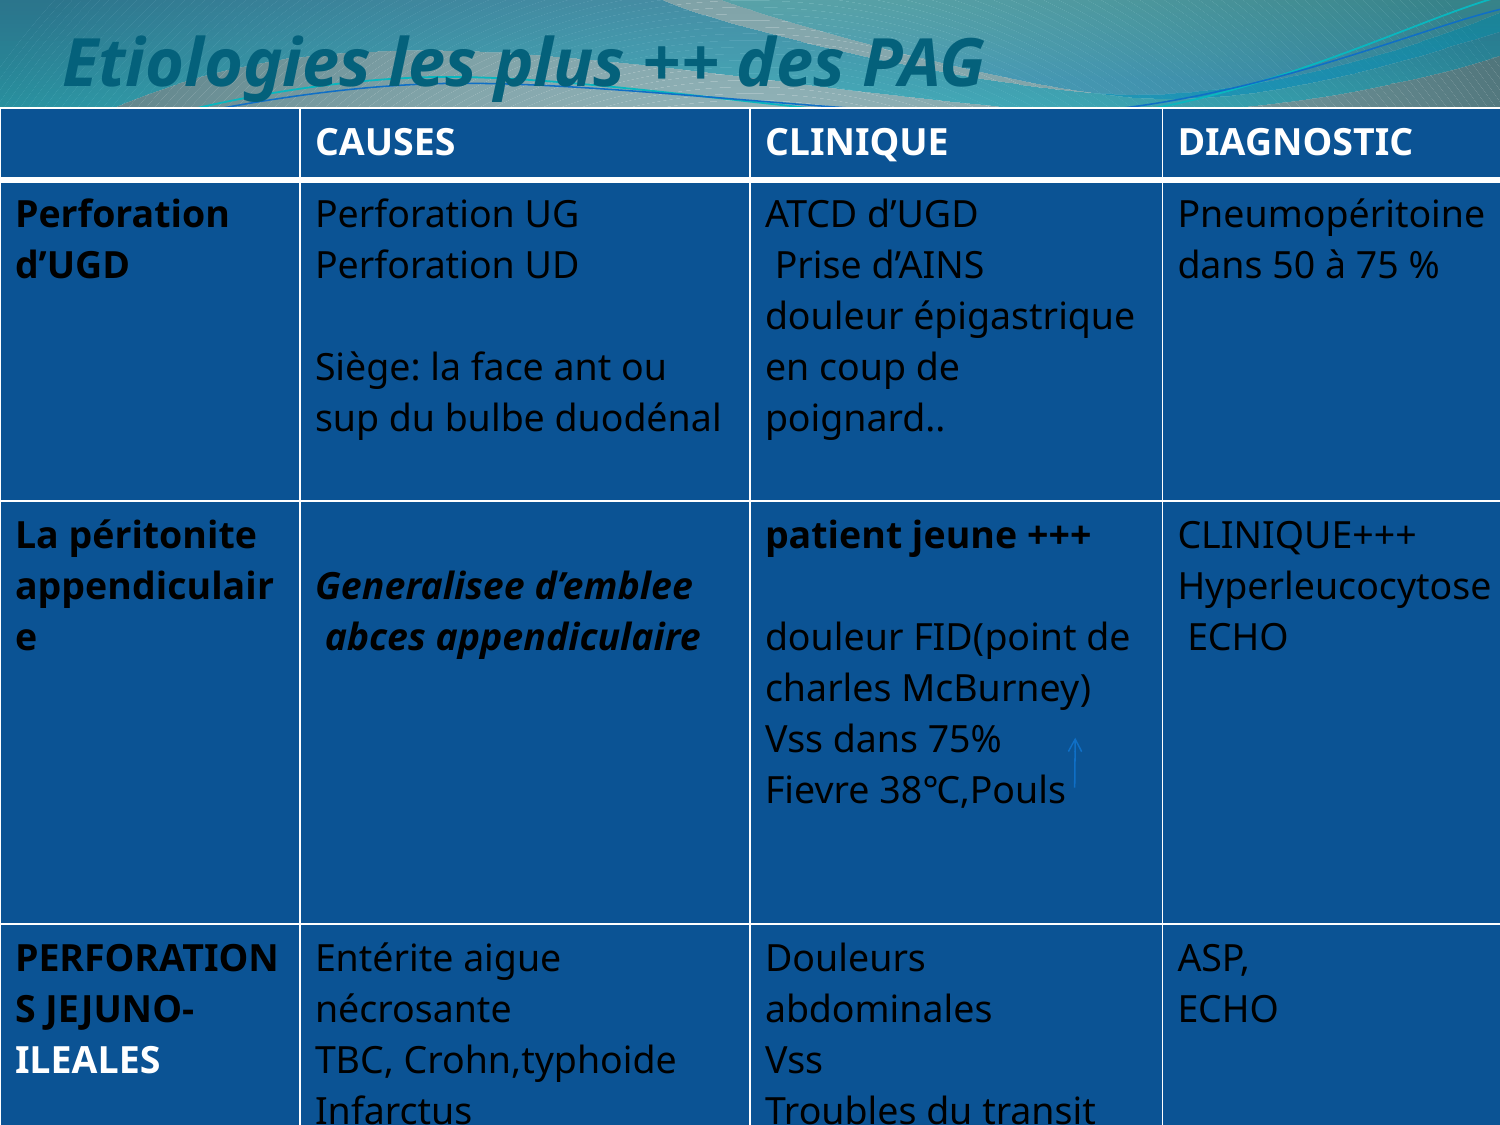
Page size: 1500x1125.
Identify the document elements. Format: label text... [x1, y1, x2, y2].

table_cell patient jeune +++ douleur FID(point de charles McBurney) Vss dans 75% Fievre 38℃,Pouls [751, 502, 1162, 923]
table_header [1, 109, 299, 177]
table_cell Pneumopéritoine dans 50 à 75 % [1163, 183, 1500, 500]
table_header CLINIQUE [751, 109, 1162, 177]
table_cell Perforation d’UGD [1, 183, 299, 500]
table_header CAUSES [301, 109, 749, 177]
table_cell ATCD d’UGD Prise d’AINS douleur épigastrique en coup de poignard.. [751, 183, 1162, 500]
table_cell La péritonite appendiculaire [1, 502, 299, 923]
title Etiologies les plus ++ des PAG [62, 0, 1413, 101]
table_cell CLINIQUE+++ Hyperleucocytose ECHO [1163, 502, 1500, 923]
table_cell Generalisee d’emblee abces appendiculaire [301, 502, 749, 923]
table_header DIAGNOSTIC [1163, 109, 1500, 177]
table_cell Douleurs abdominales Vss Troubles du transit Varie selon pathologie [751, 925, 1162, 1125]
table_cell PERFORATIONS JEJUNO-ILEALES [1, 925, 299, 1125]
table_cell Entérite aigue nécrosante TBC, Crohn,typhoide Infarctus mésenterique, Strangulations (volvulus ou bride), trauma,… [301, 925, 749, 1125]
table_cell Perforation UG Perforation UD Siège: la face ant ou sup du bulbe duodénal [301, 183, 749, 500]
table_cell ASP, ECHO [1163, 925, 1500, 1125]
